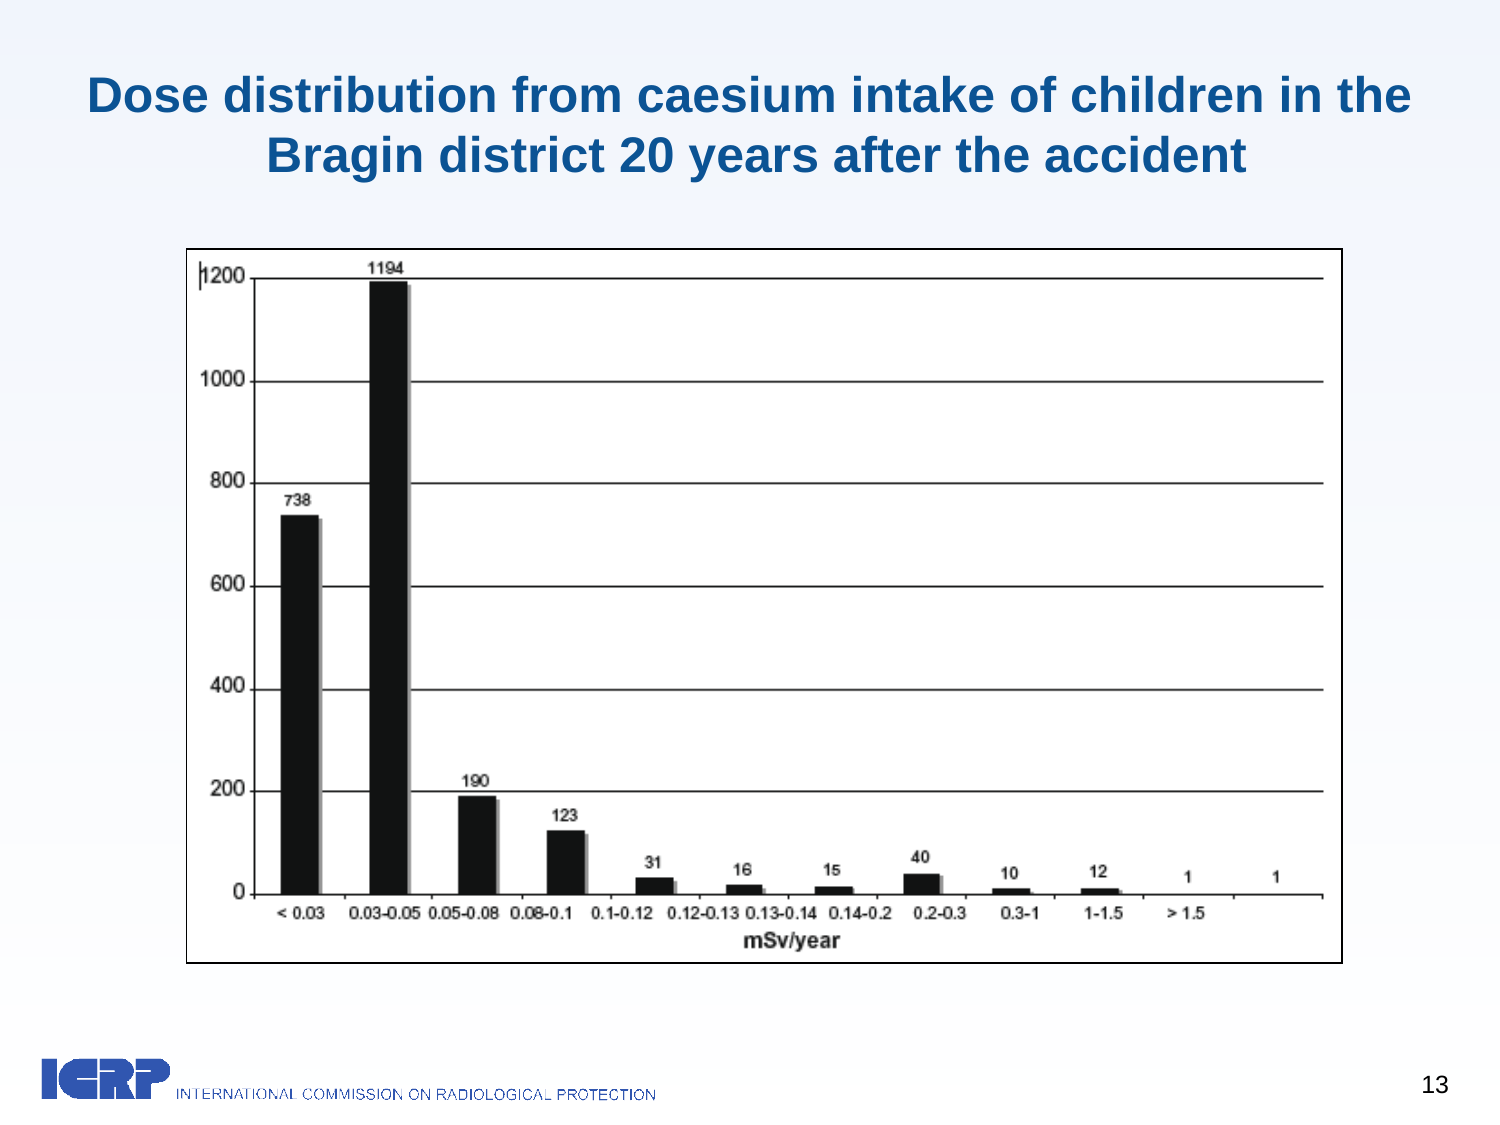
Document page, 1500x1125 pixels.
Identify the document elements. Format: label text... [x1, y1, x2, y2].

title Dose distribution from caesium intake of children in the Bragin district 20 years after the accident [0, 50, 1500, 188]
picture [187, 249, 1342, 963]
text_box 13 [1151, 1031, 1464, 1107]
picture [37, 1052, 663, 1105]
